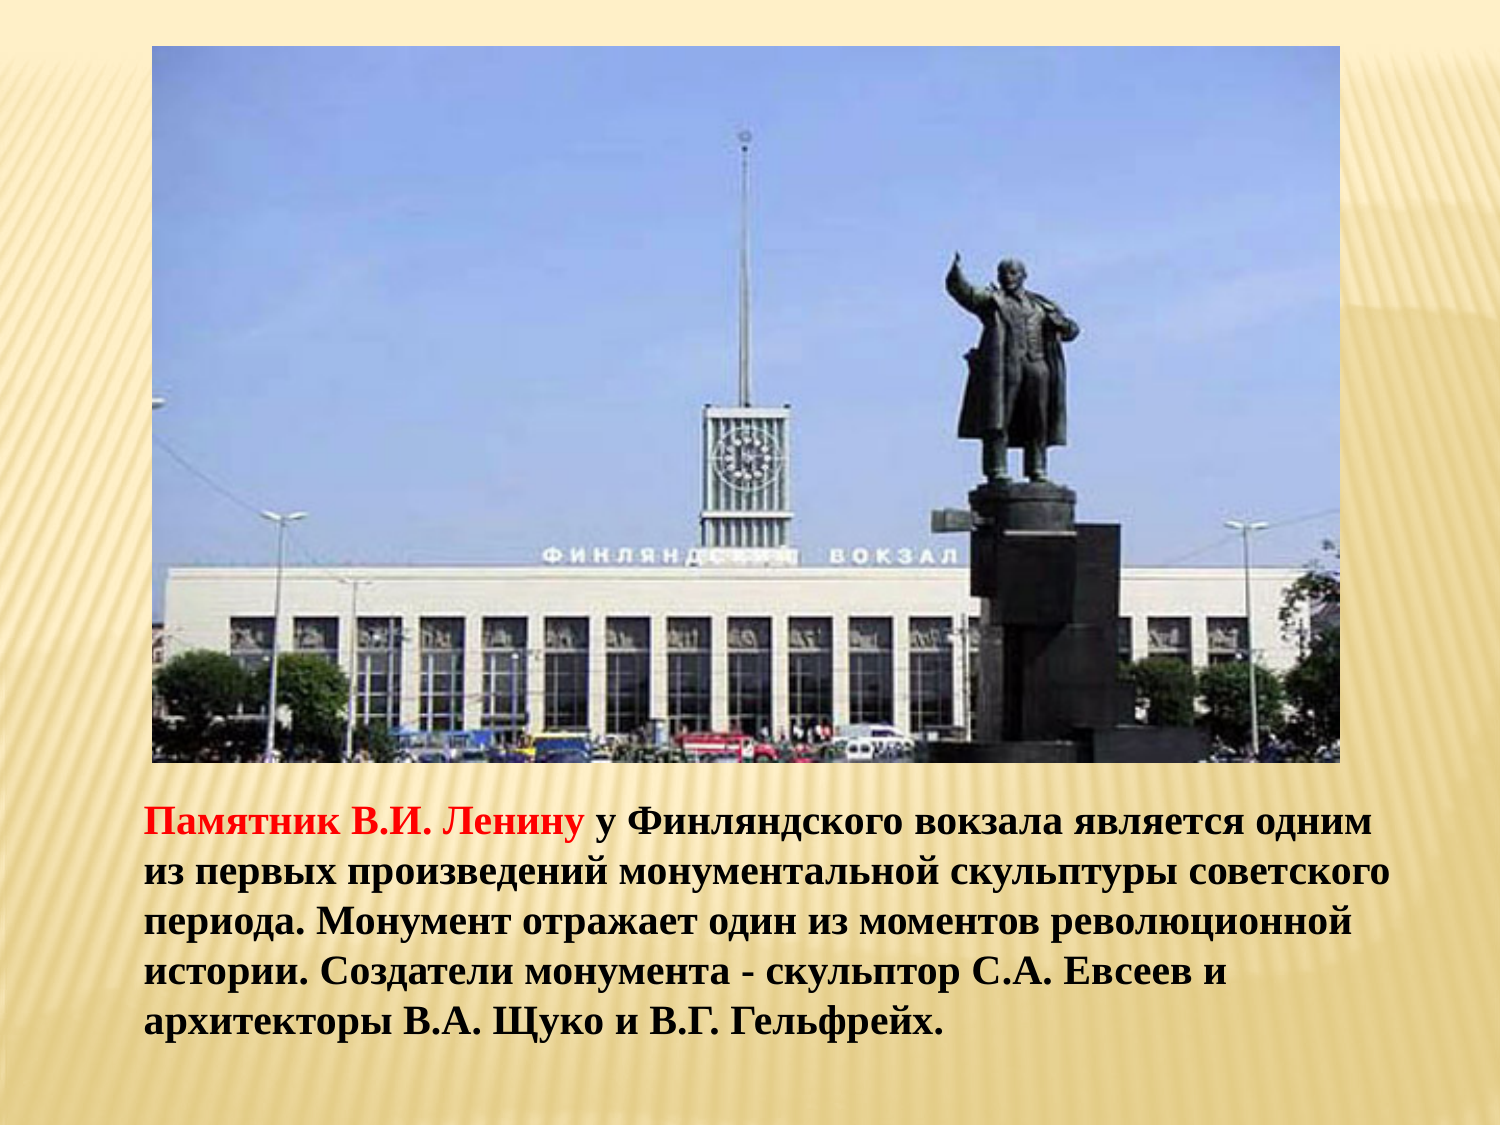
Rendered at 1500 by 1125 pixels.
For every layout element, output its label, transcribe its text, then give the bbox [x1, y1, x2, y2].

picture [152, 46, 1340, 763]
text_box Памятник В.И. Ленину у Финляндского вокзала является одним из первых произведений монументальной скульптуры советского периода. Монумент отражает один из моментов революционной истории. Создатели монумента - скульптор С.А. Евсеев и архитекторы В.А. Щуко и В.Г. Гельфрейх. [128, 785, 1430, 1095]
